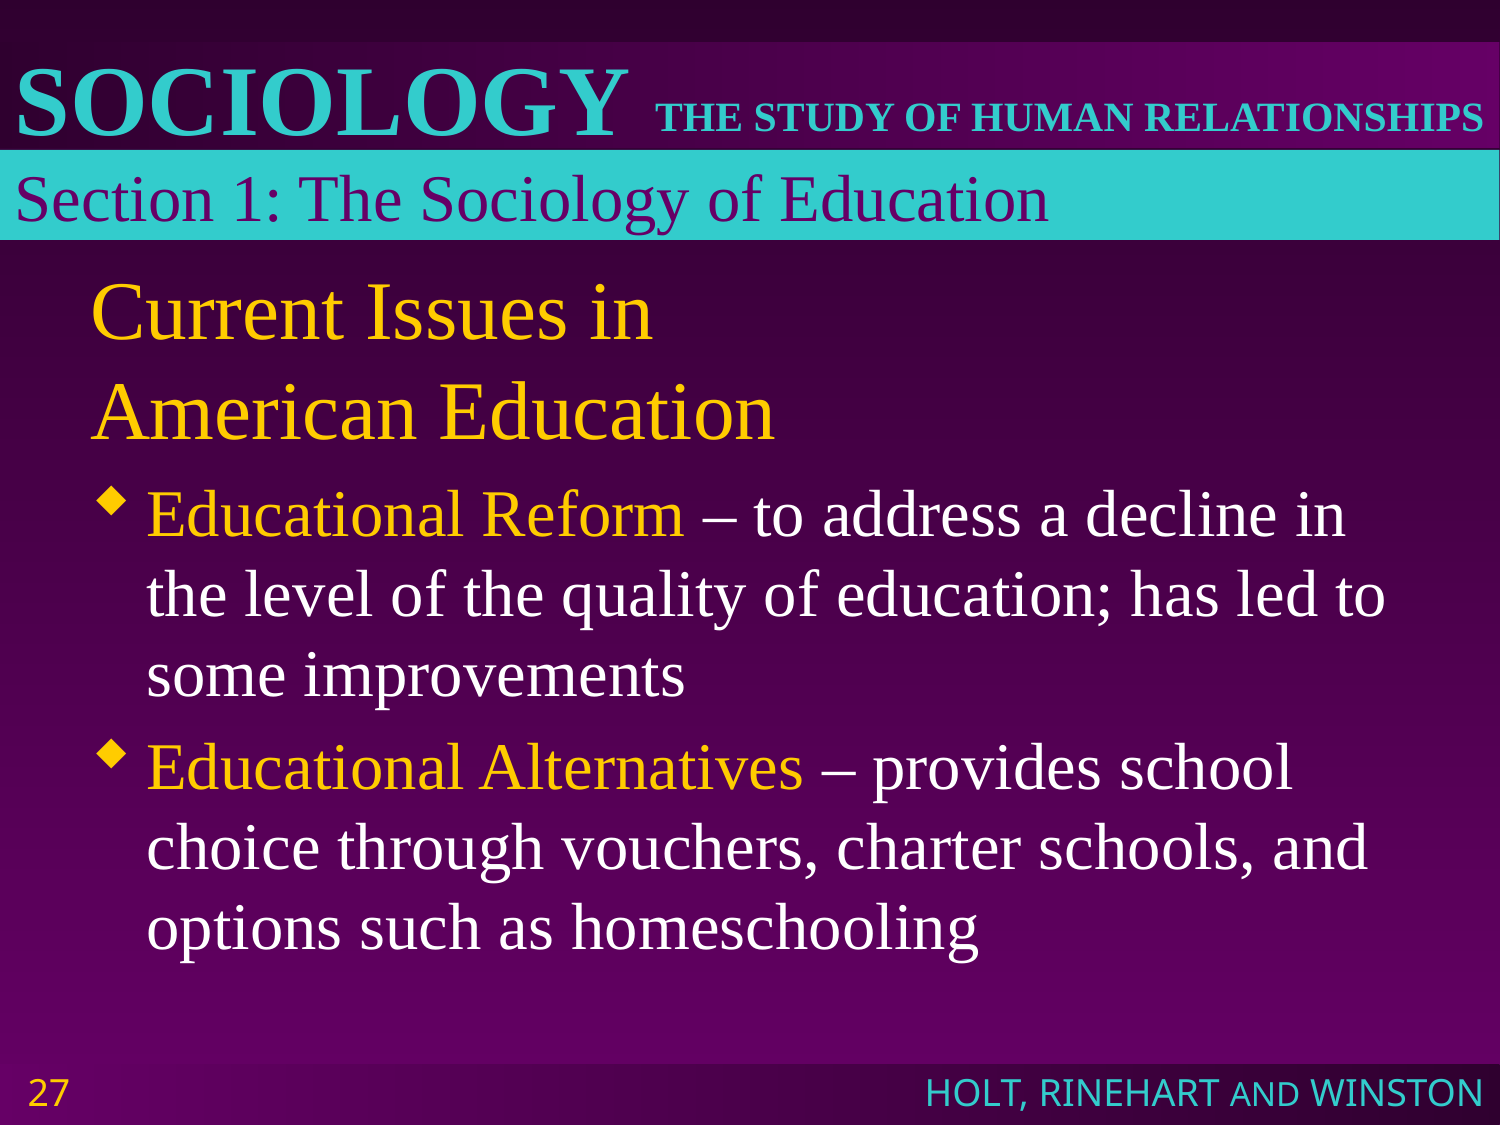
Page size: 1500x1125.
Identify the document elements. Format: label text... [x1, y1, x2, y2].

title Current Issues in American Education [74, 262, 1426, 451]
text_box Section 1: The Sociology of Education [0, 149, 1500, 240]
slide_number 27 [12, 1064, 313, 1125]
list Educational Reform – to address a decline in the level of the quality of education; has led to some improvements Educational Alternatives – provides school choice through vouchers, charter schools, and options such as homeschooling [74, 462, 1426, 1051]
